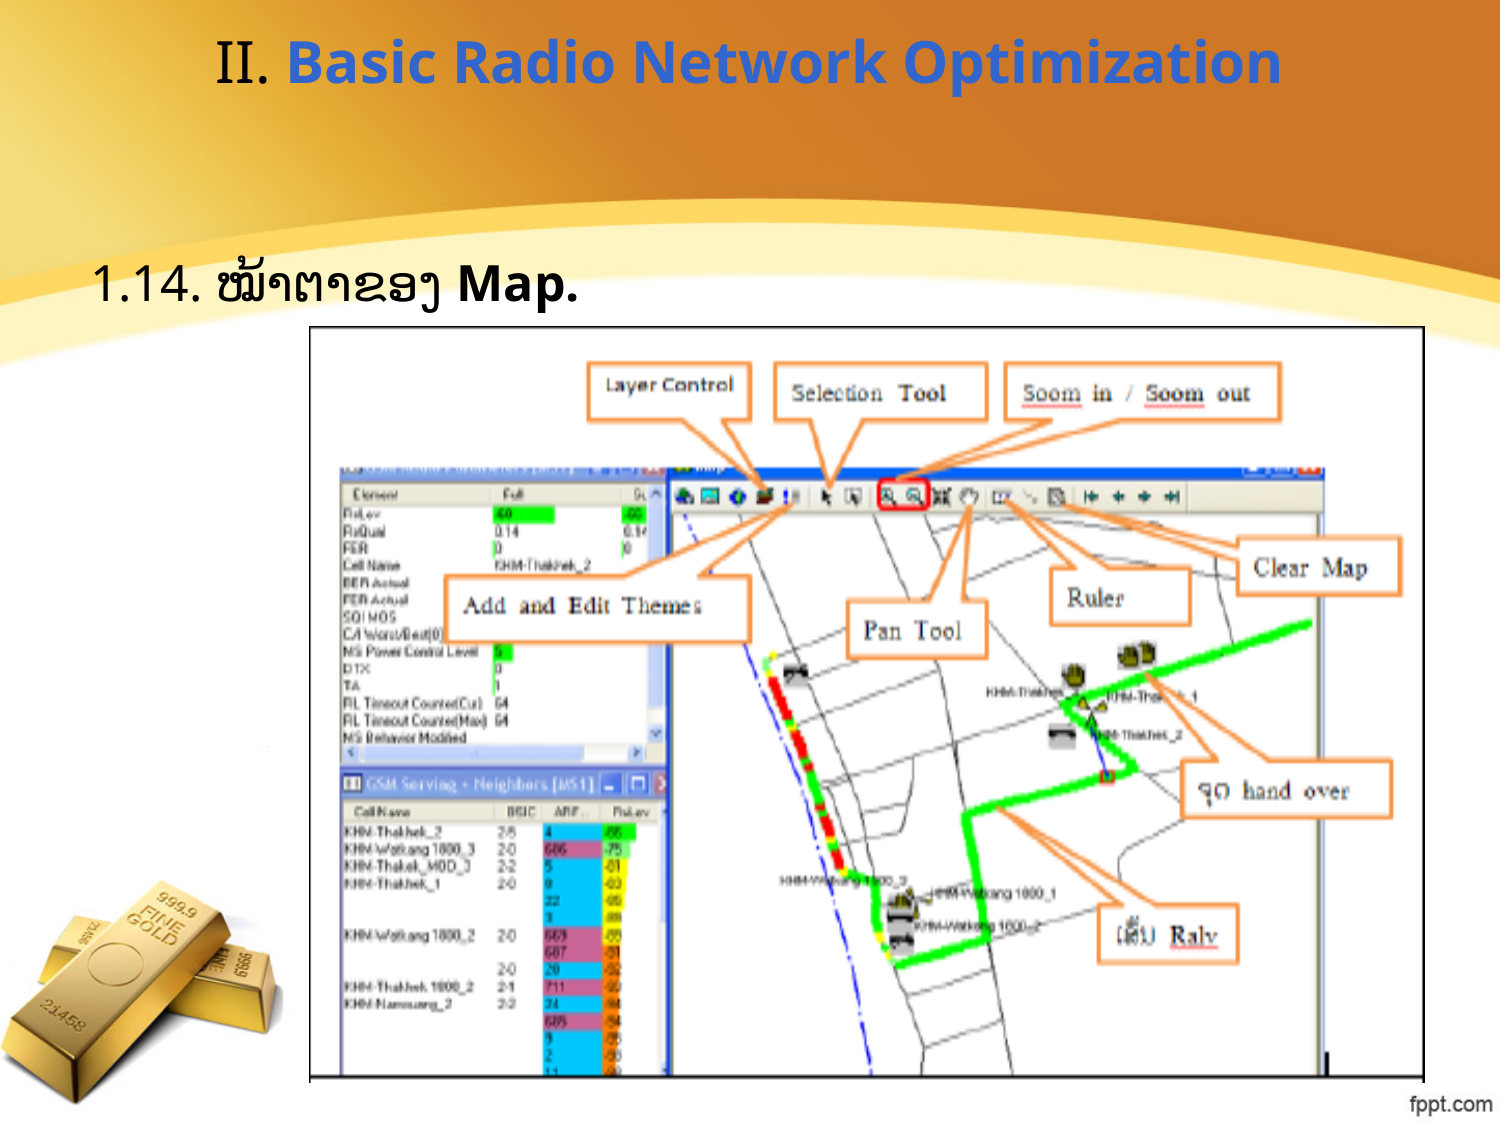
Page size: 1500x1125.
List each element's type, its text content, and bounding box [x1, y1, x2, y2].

picture [0, 0, 1500, 1125]
list 1.14. ໝ້າຕາຂອງ Map. [75, 243, 1425, 367]
text_box II. Basic Radio Network Optimization [74, 45, 1425, 185]
